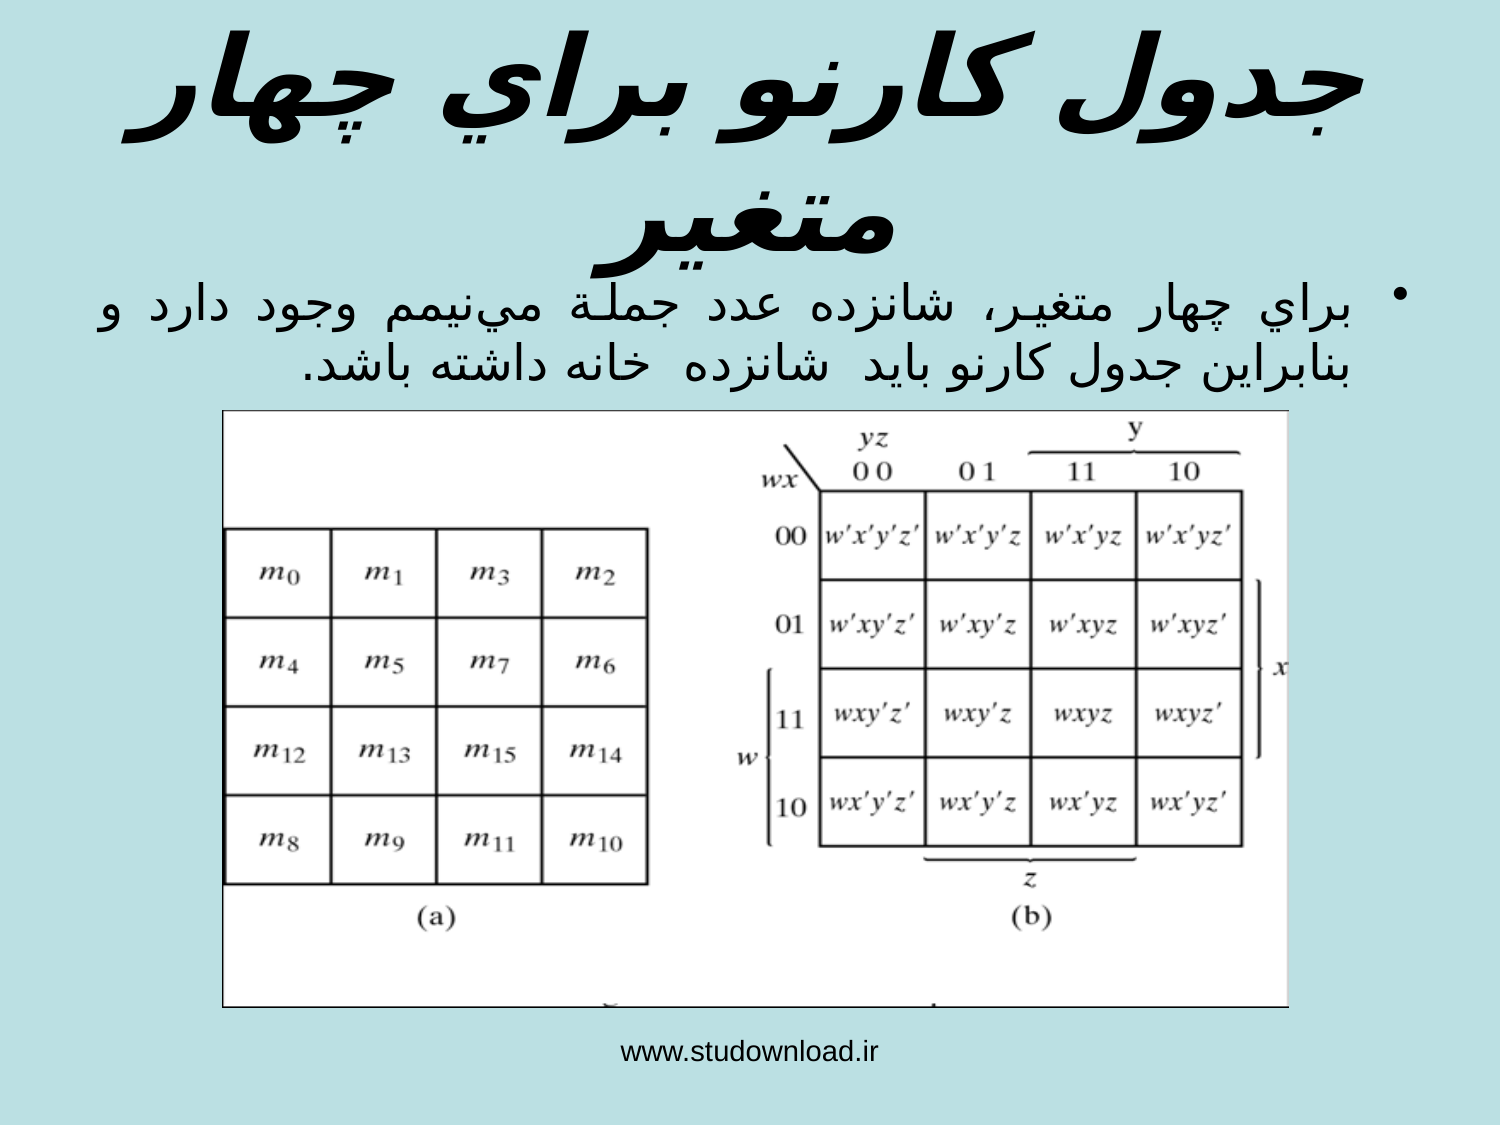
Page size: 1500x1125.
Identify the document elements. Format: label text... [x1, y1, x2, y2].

list براي چهار متغير، شانزده عدد جملة مي‌نيمم وجود دارد و بنابراين جدول كارنو بايد شانزده خانه داشته باشد. [74, 262, 1426, 1006]
picture [222, 409, 1290, 1008]
footer www.studownload.ir [512, 1024, 988, 1103]
title جدول كارنو براي چهار متغير [74, 44, 1426, 233]
